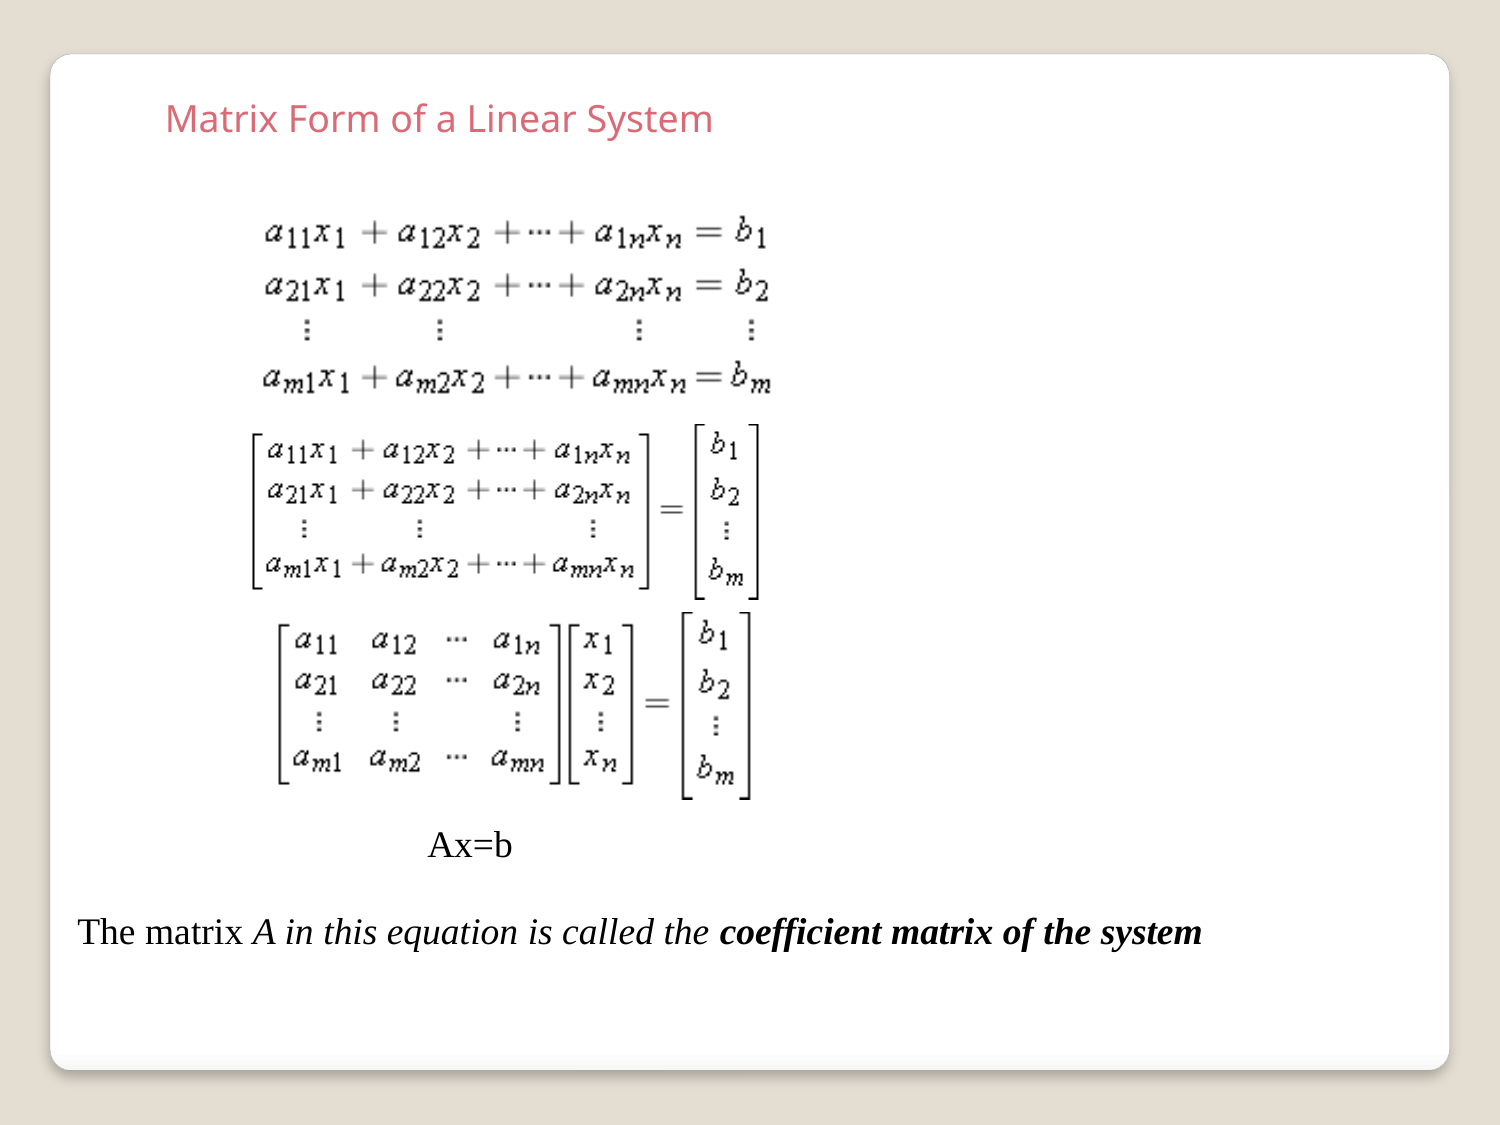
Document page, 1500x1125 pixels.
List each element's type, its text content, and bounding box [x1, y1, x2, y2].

picture [262, 212, 776, 396]
text_box Ax=b [412, 814, 663, 873]
text_box The matrix A in this equation is called the coefficient matrix of the system [62, 899, 1288, 960]
picture [274, 612, 755, 801]
picture [249, 424, 764, 601]
text_box Matrix Form of a Linear System [150, 87, 730, 148]
